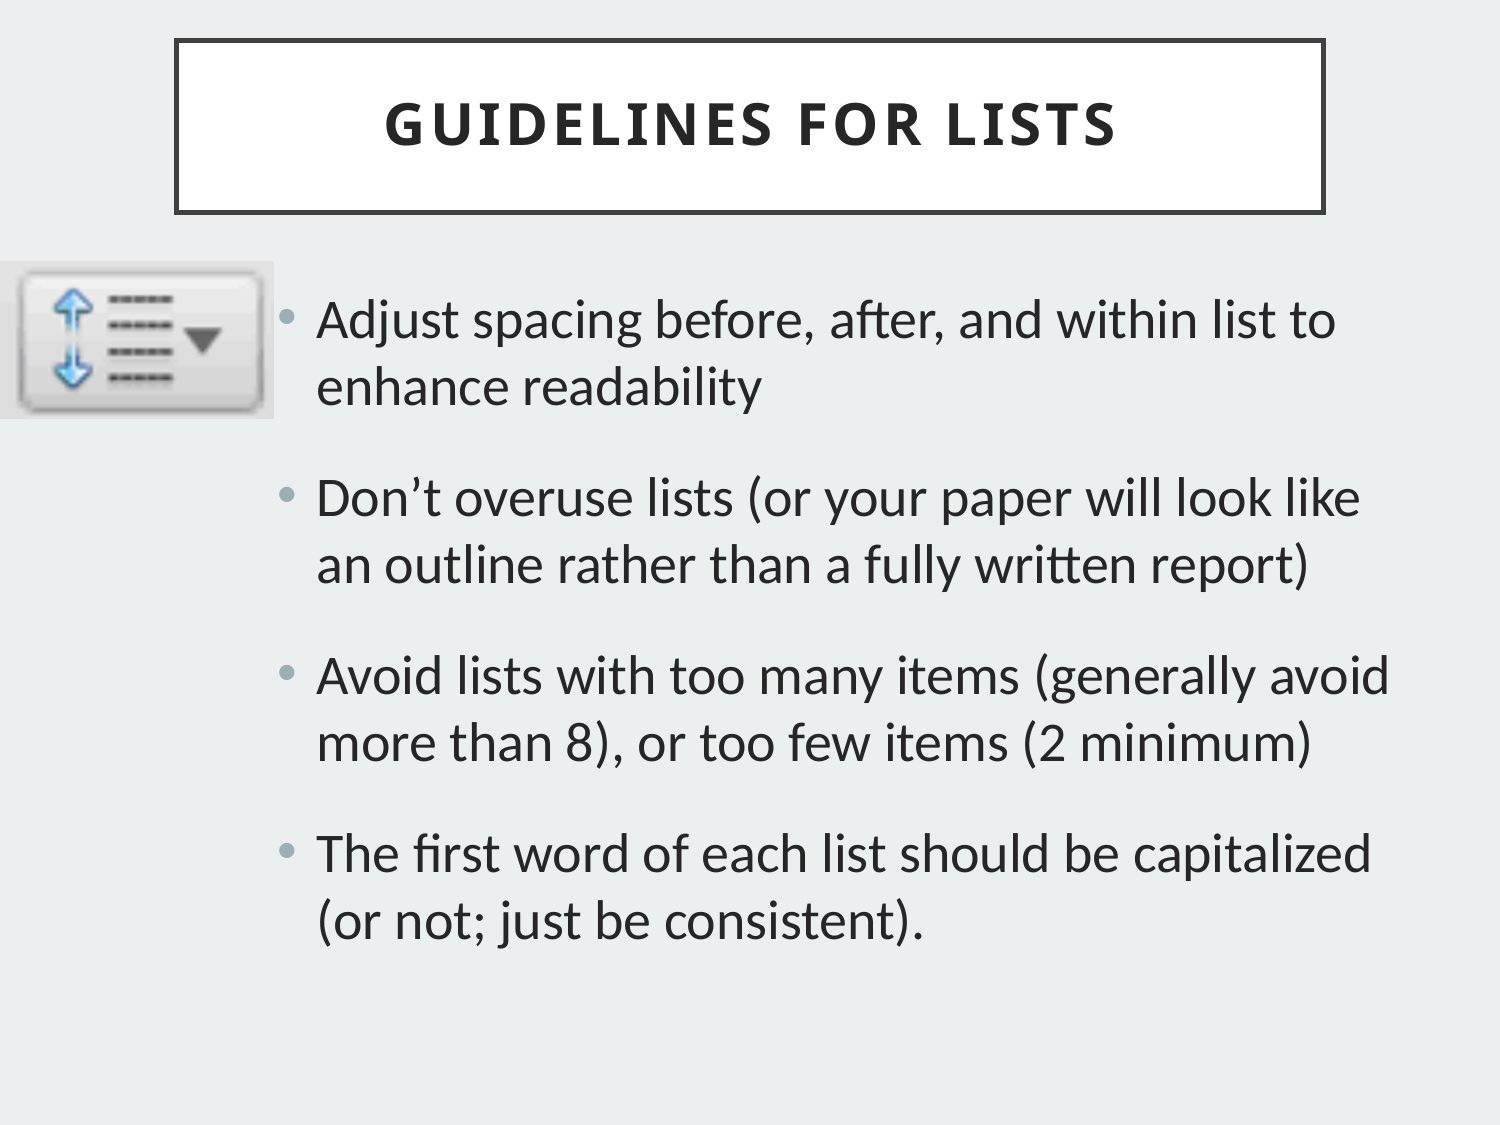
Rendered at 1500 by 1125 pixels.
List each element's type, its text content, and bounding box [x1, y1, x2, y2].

title Guidelines for Lists [174, 38, 1326, 215]
picture [0, 261, 274, 419]
list Adjust spacing before, after, and within list to enhance readability Don’t overuse lists (or your paper will look like an outline rather than a fully written report) Avoid lists with too many items (generally avoid more than 8), or too few items (2 minimum) The first word of each list should be capitalized (or not; just be consistent). [262, 275, 1410, 988]
